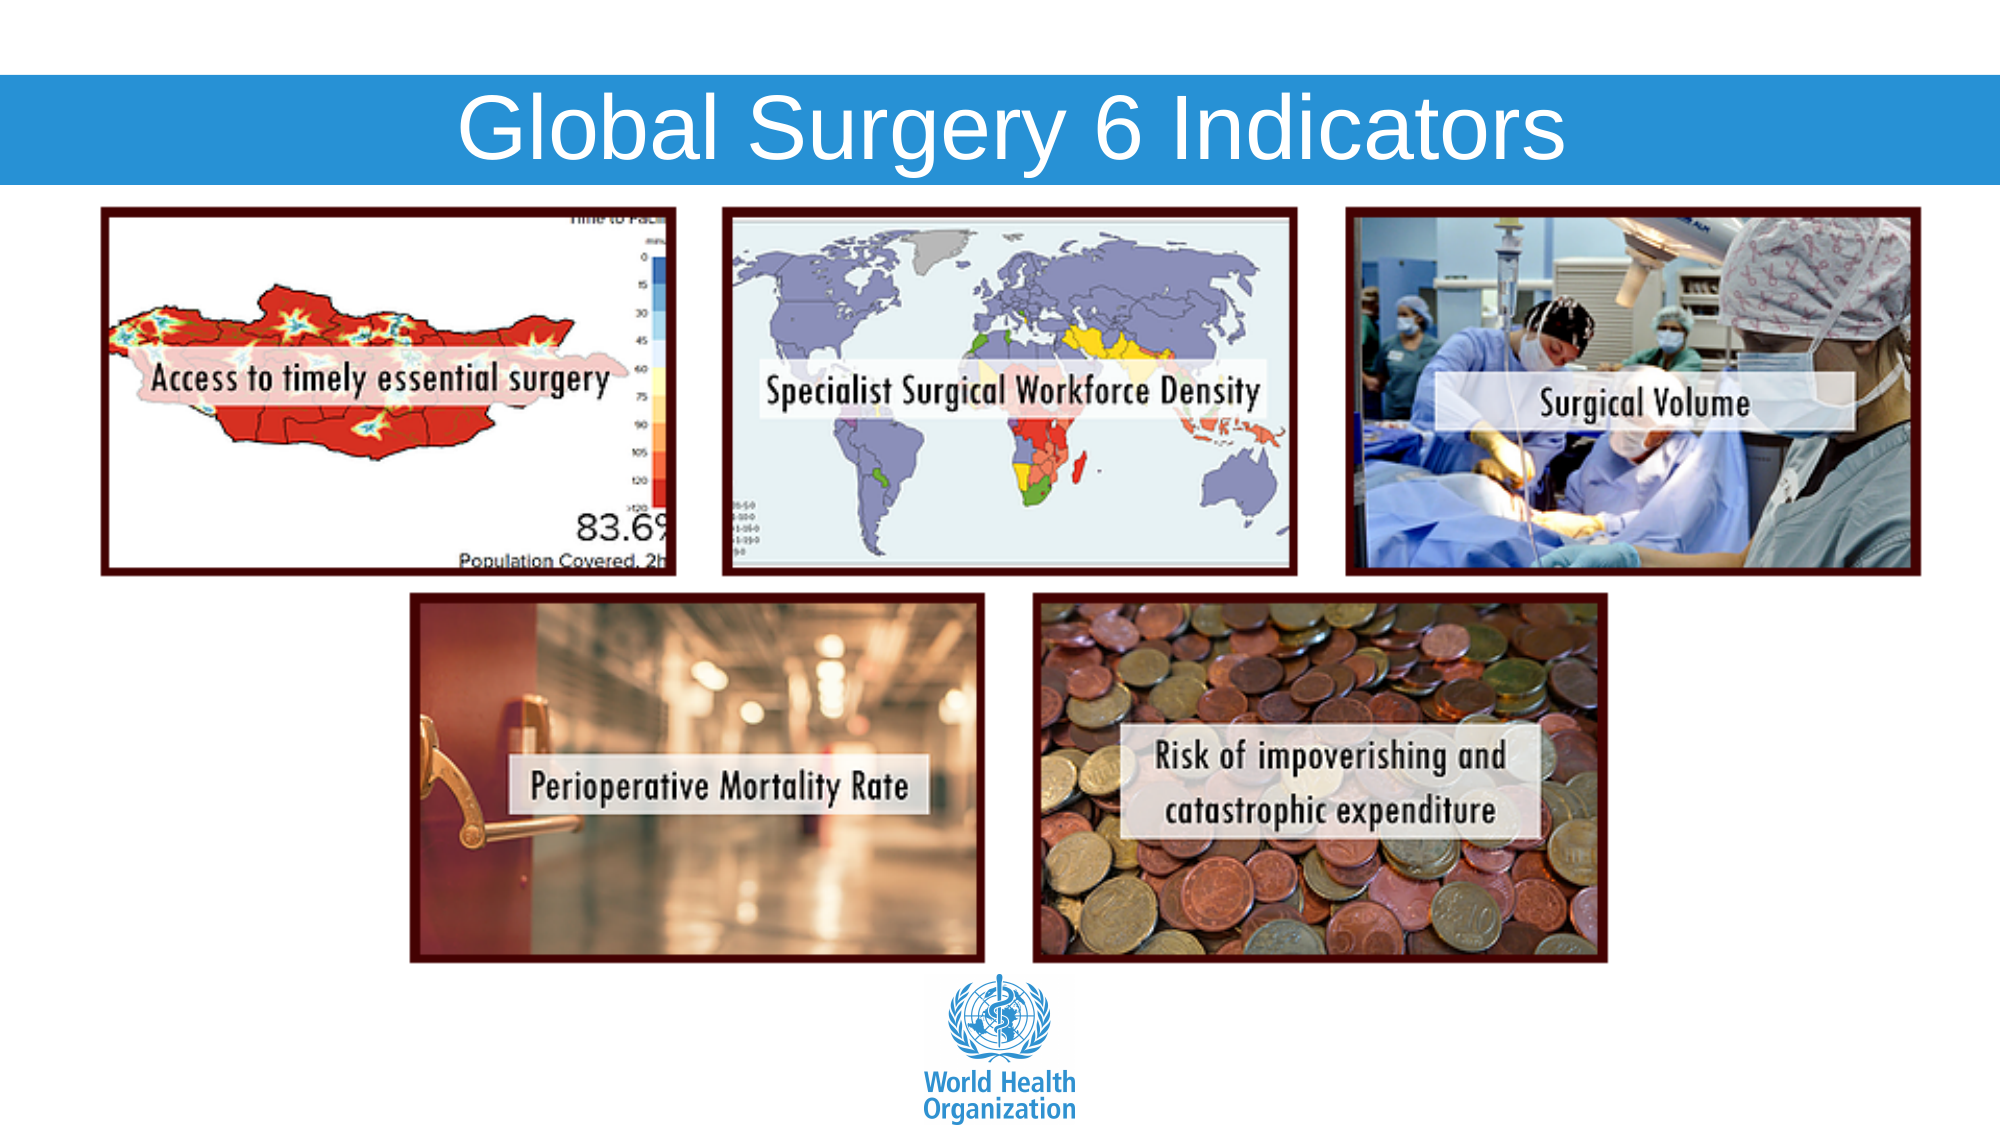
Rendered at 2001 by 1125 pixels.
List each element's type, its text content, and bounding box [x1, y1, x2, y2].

picture [93, 195, 1932, 1125]
title Global Surgery 6 Indicators [80, 69, 1945, 196]
